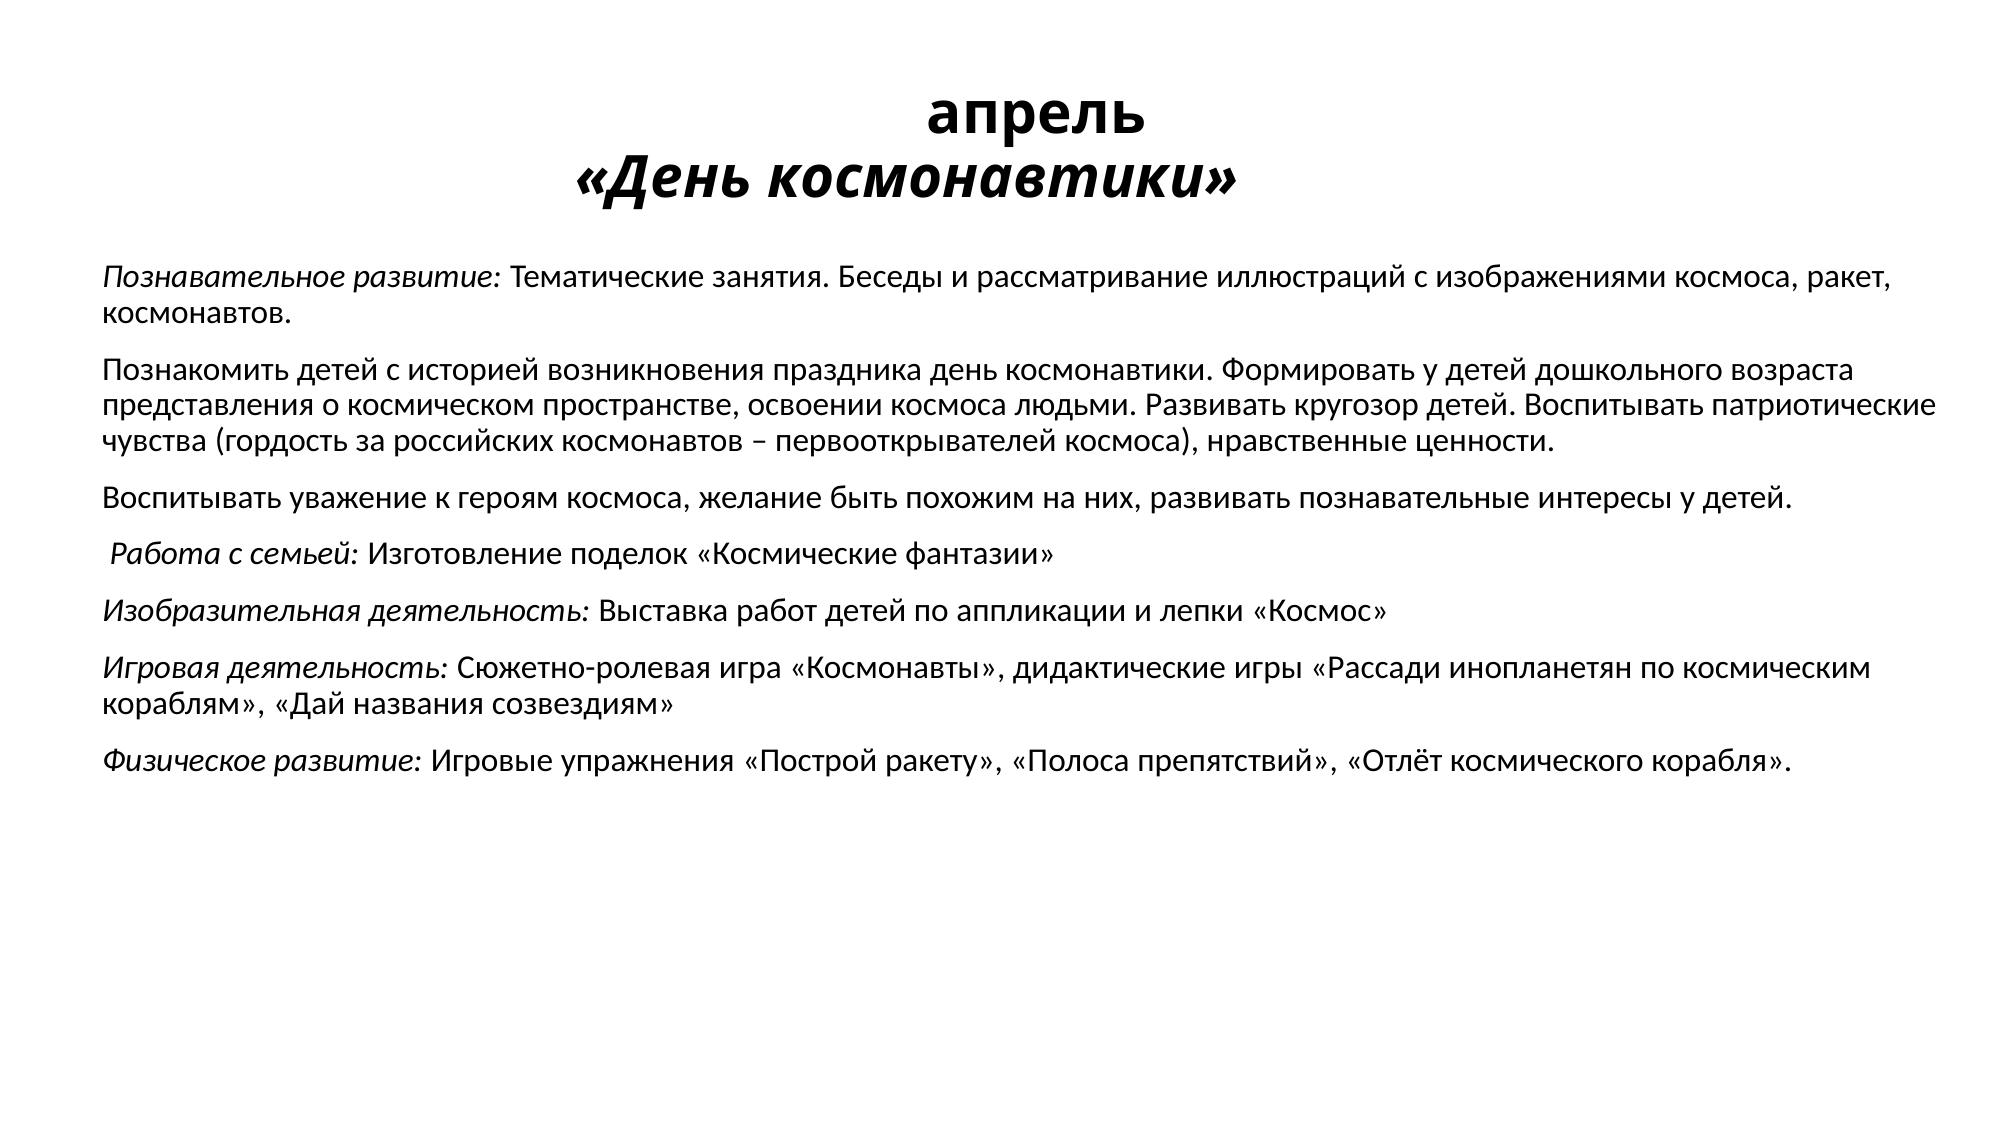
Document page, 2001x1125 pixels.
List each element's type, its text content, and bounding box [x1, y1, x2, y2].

title апрель «День космонавтики» [137, 75, 1677, 251]
list Познавательное развитие: Тематические занятия. Беседы и рассматривание иллюстраций с изображениями космоса, ракет, космонавтов. Познакомить детей с историей возникновения праздника день космонавтики. Формировать у детей дошкольного возраста представления о космическом пространстве, освоении космоса людьми. Развивать кругозор детей. Воспитывать патриотические чувства (гордость за российских космонавтов – первооткрывателей космоса), нравственные ценности. Воспитывать уважение к героям космоса, желание быть похожим на них, развивать познавательные интересы у детей. Работа с семьей: Изготовление поделок «Космические фантазии» Изобразительная деятельность: Выставка работ детей по аппликации и лепки «Космос» Игровая деятельность: Сюжетно-ролевая игра «Космонавты», дидактические игры «Рассади инопланетян по космическим кораблям», «Дай названия созвездиям» Физическое развитие: Игровые упражнения «Построй ракету», «Полоса препятствий», «Отлёт космического корабля». [87, 251, 1966, 1073]
